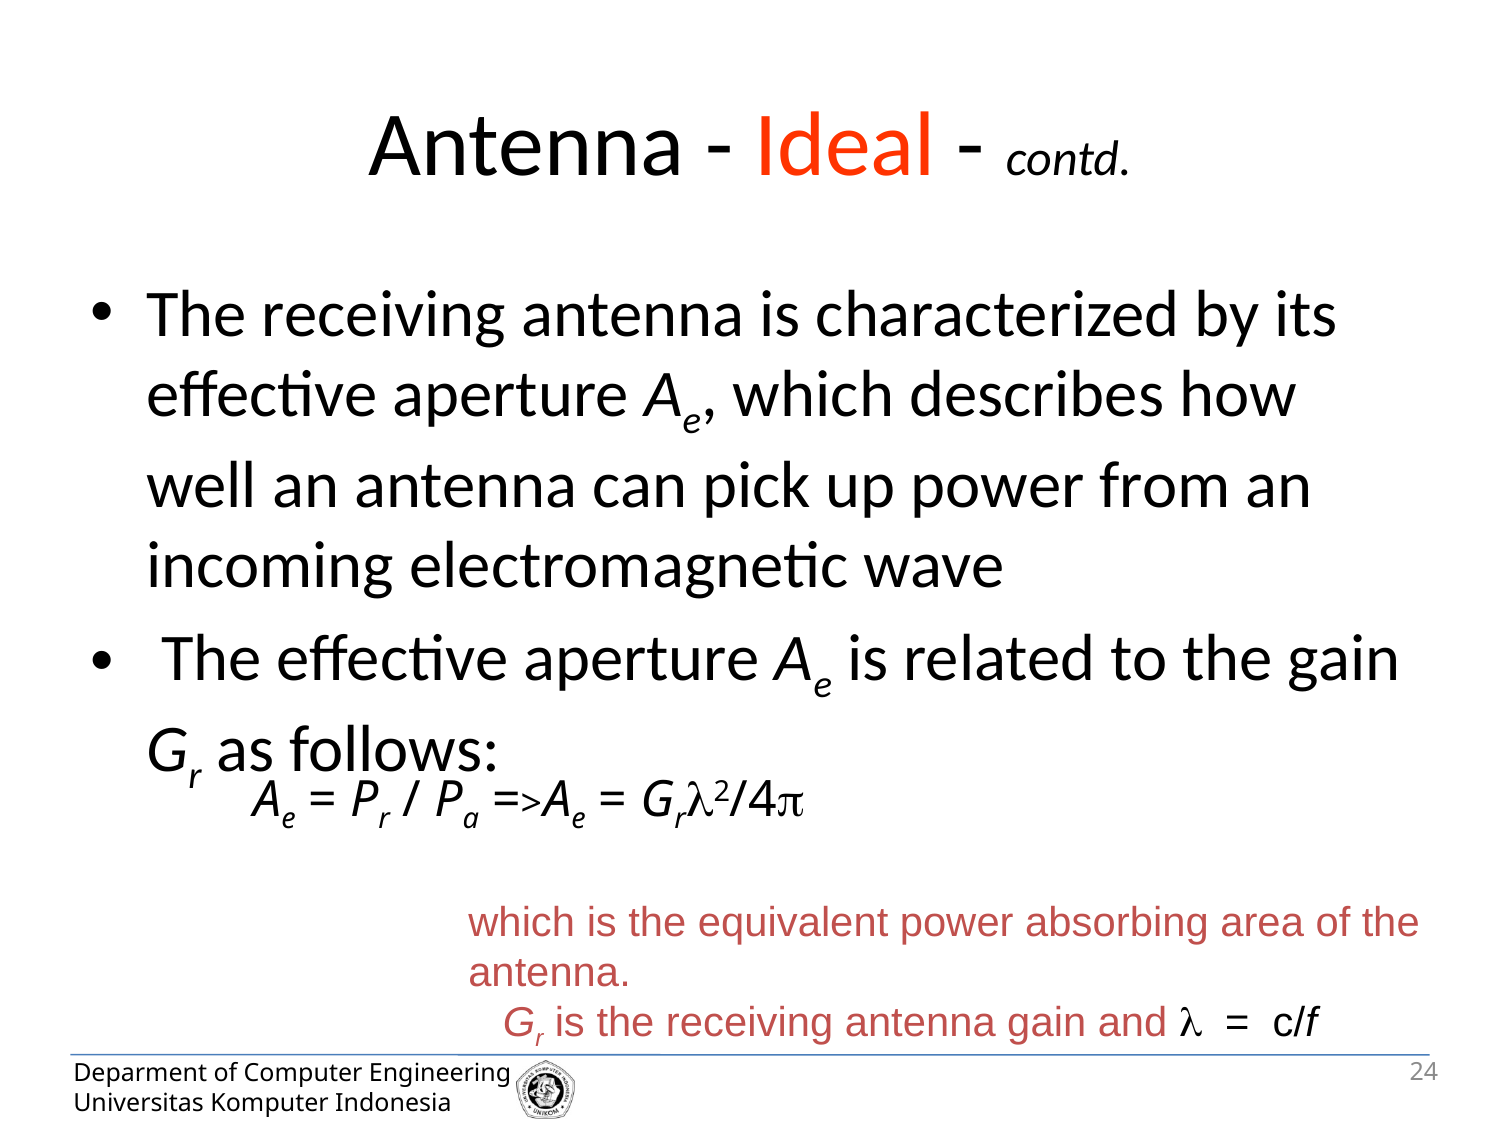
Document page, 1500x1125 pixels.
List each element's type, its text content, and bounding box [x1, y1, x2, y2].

title Antenna - Ideal - contd. [75, 45, 1425, 233]
text_box Ae = Pr / Pa => Ae = Gr2/4 which is the equivalent power absorbing area of the antenna. Gr is the receiving antenna gain and  = c/f [153, 758, 1477, 1059]
list The receiving antenna is characterized by its effective aperture Ae, which describes how well an antenna can pick up power from an incoming electromagnetic wave The effective aperture Ae is related to the gain Gr as follows: [75, 262, 1425, 1005]
picture [516, 1060, 575, 1119]
slide_number 24 [1103, 1042, 1454, 1103]
